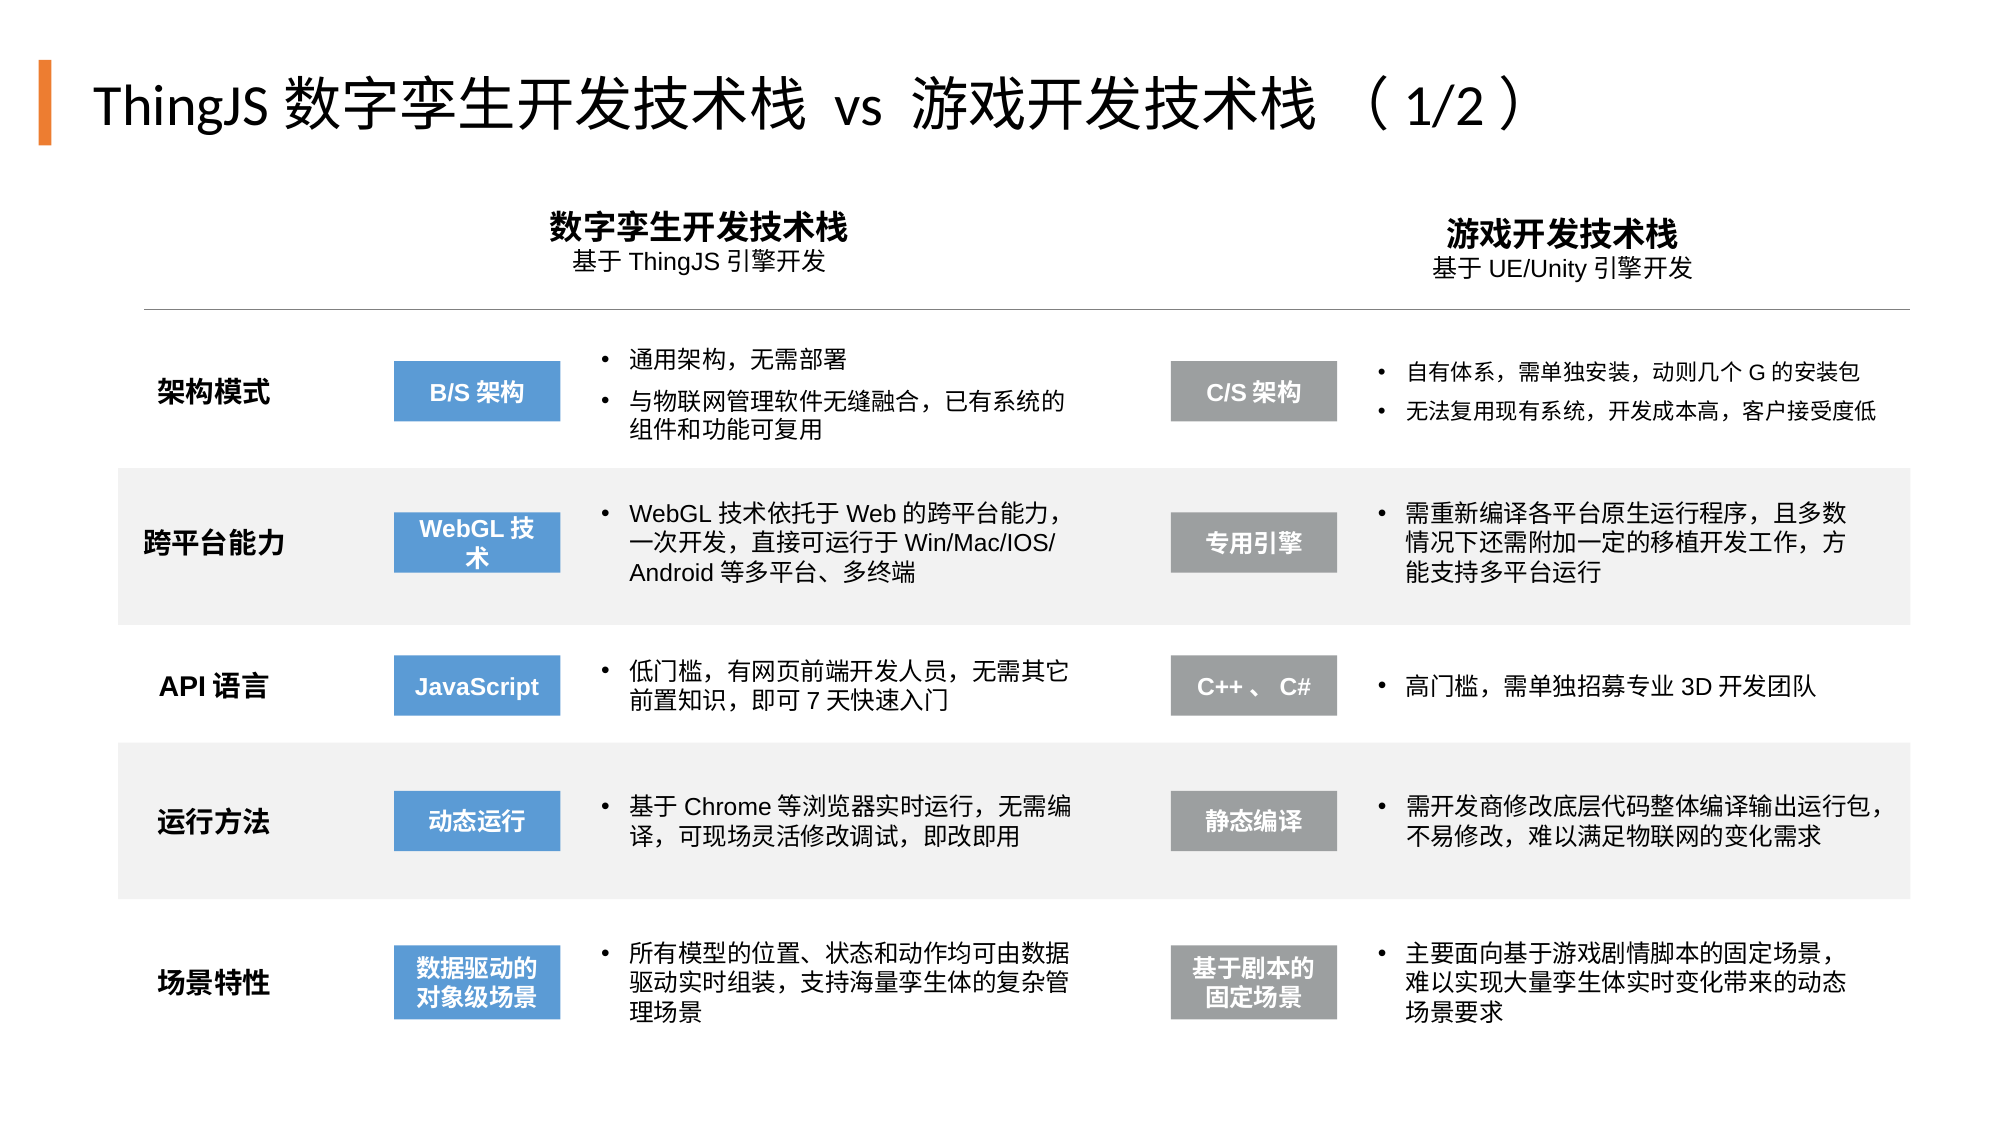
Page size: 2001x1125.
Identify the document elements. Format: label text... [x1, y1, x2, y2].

text_box 通用架构，无需部署 与物联网管理软件无缝融合，已有系统的组件和功能可复用 [586, 336, 1100, 452]
text_box 游戏开发技术栈 基于UE/Unity引擎开发 [1356, 205, 1770, 290]
text_box 静态编译 [1170, 790, 1338, 852]
text_box 数字孪生开发技术栈 基于ThingJS引擎开发 [492, 198, 907, 283]
text_box 动态运行 [393, 790, 562, 852]
text_box 需开发商修改底层代码整体编译输出运行包，不易修改，难以满足物联网的变化需求 [1363, 783, 1895, 858]
text_box 专用引擎 [1170, 511, 1338, 574]
text_box 运行方法 [105, 796, 323, 846]
text_box JavaScript [393, 654, 562, 717]
text_box 高门槛，需单独招募专业3D开发团队 [1363, 663, 1877, 708]
text_box 需重新编译各平台原生运行程序，且多数情况下还需附加一定的移植开发工作，方能支持多平台运行 [1363, 490, 1877, 594]
text_box [38, 59, 52, 146]
text_box 基于Chrome等浏览器实时运行，无需编译，可现场灵活修改调试，即改即用 [586, 783, 1100, 858]
text_box C++、C# [1170, 654, 1338, 717]
text_box API语言 [105, 660, 323, 710]
text_box 数据驱动的对象级场景 [393, 944, 562, 1020]
text_box ThingJS数字孪生开发技术栈 vs 游戏开发技术栈 （1/2） [78, 59, 1826, 145]
text_box 场景特性 [105, 957, 323, 1007]
text_box 低门槛，有网页前端开发人员，无需其它前置知识，即可7天快速入门 [586, 648, 1100, 722]
text_box [117, 742, 1911, 900]
text_box C/S架构 [1170, 360, 1338, 422]
text_box [117, 467, 1911, 626]
text_box 自有体系，需单独安装，动则几个G的安装包 无法复用现有系统，开发成本高，客户接受度低 [1363, 350, 1895, 432]
text_box 架构模式 [105, 366, 323, 416]
text_box 跨平台能力 [105, 517, 323, 567]
text_box WebGL技术依托于Web的跨平台能力，一次开发，直接可运行于Win/Mac/IOS/Android等多平台、多终端 [586, 490, 1100, 594]
text_box 所有模型的位置、状态和动作均可由数据驱动实时组装，支持海量孪生体的复杂管理场景 [586, 930, 1100, 1034]
text_box WebGL技术 [393, 511, 562, 574]
text_box 主要面向基于游戏剧情脚本的固定场景，难以实现大量孪生体实时变化带来的动态场景要求 [1363, 930, 1877, 1034]
text_box B/S架构 [393, 360, 562, 422]
text_box 基于剧本的固定场景 [1170, 944, 1338, 1020]
